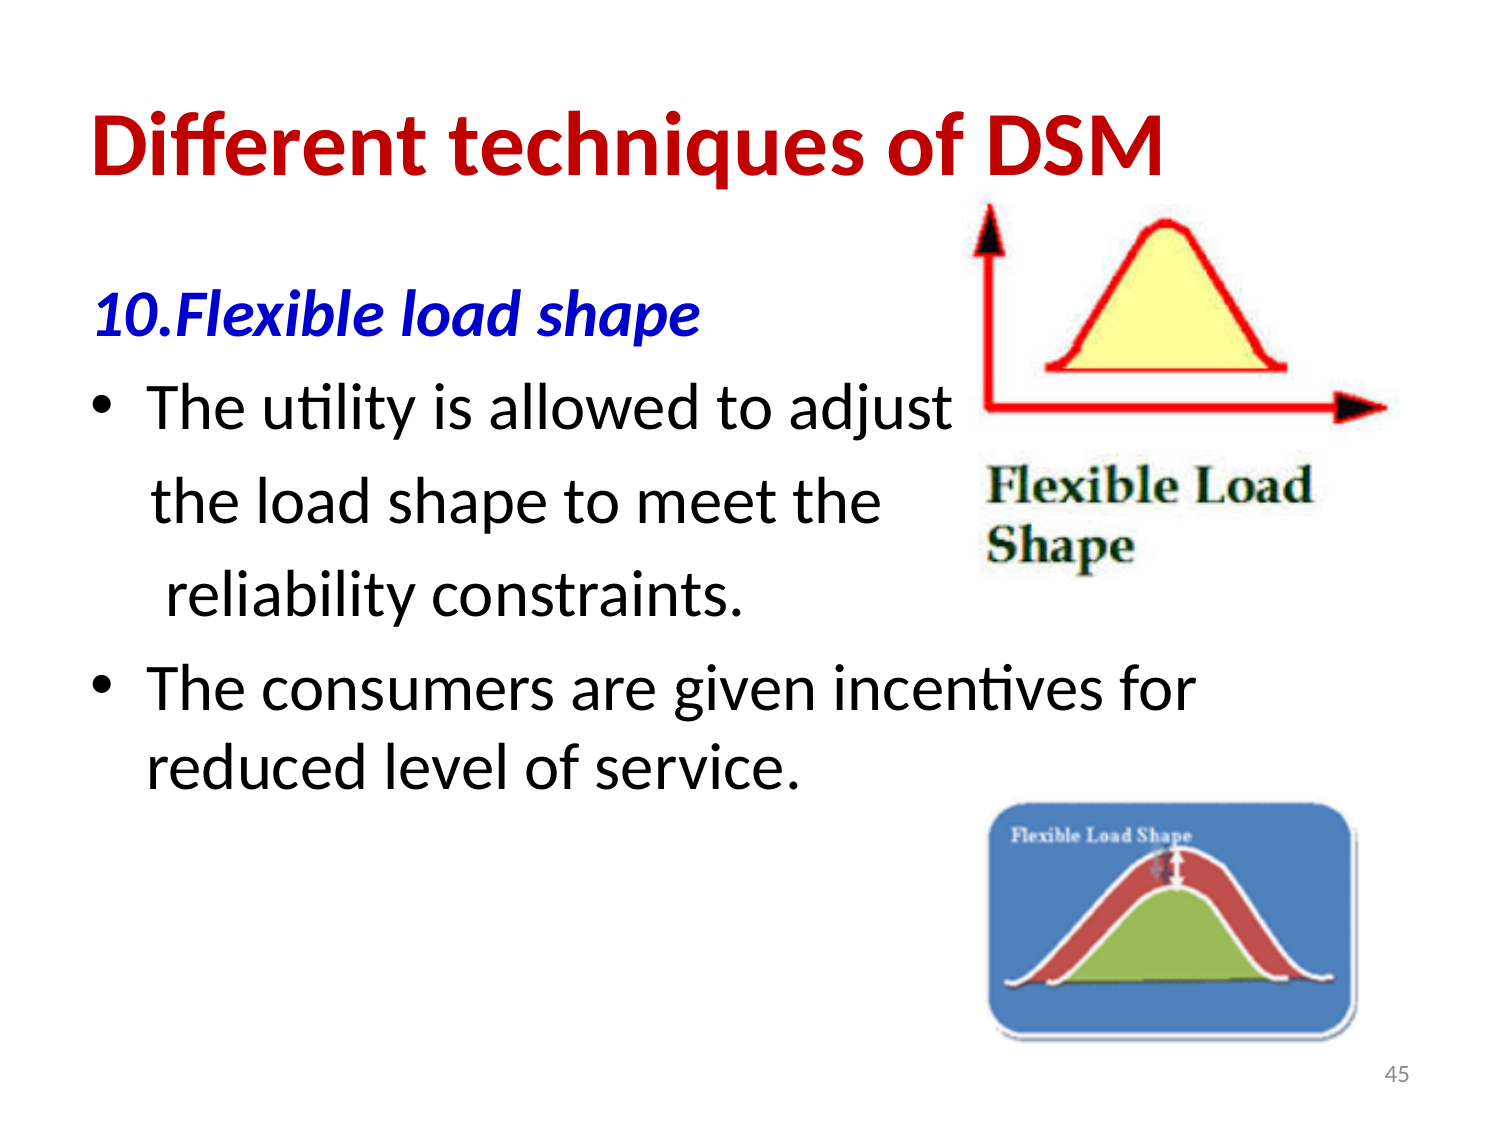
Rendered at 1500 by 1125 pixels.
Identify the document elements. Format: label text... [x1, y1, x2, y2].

slide_number 45 [1074, 1042, 1425, 1103]
picture [974, 787, 1367, 1063]
title Different techniques of DSM [75, 45, 1425, 233]
list 10.Flexible load shape The utility is allowed to adjust the load shape to meet the reliability constraints. The consumers are given incentives for reduced level of service. [75, 262, 1425, 1005]
picture [962, 187, 1401, 582]
